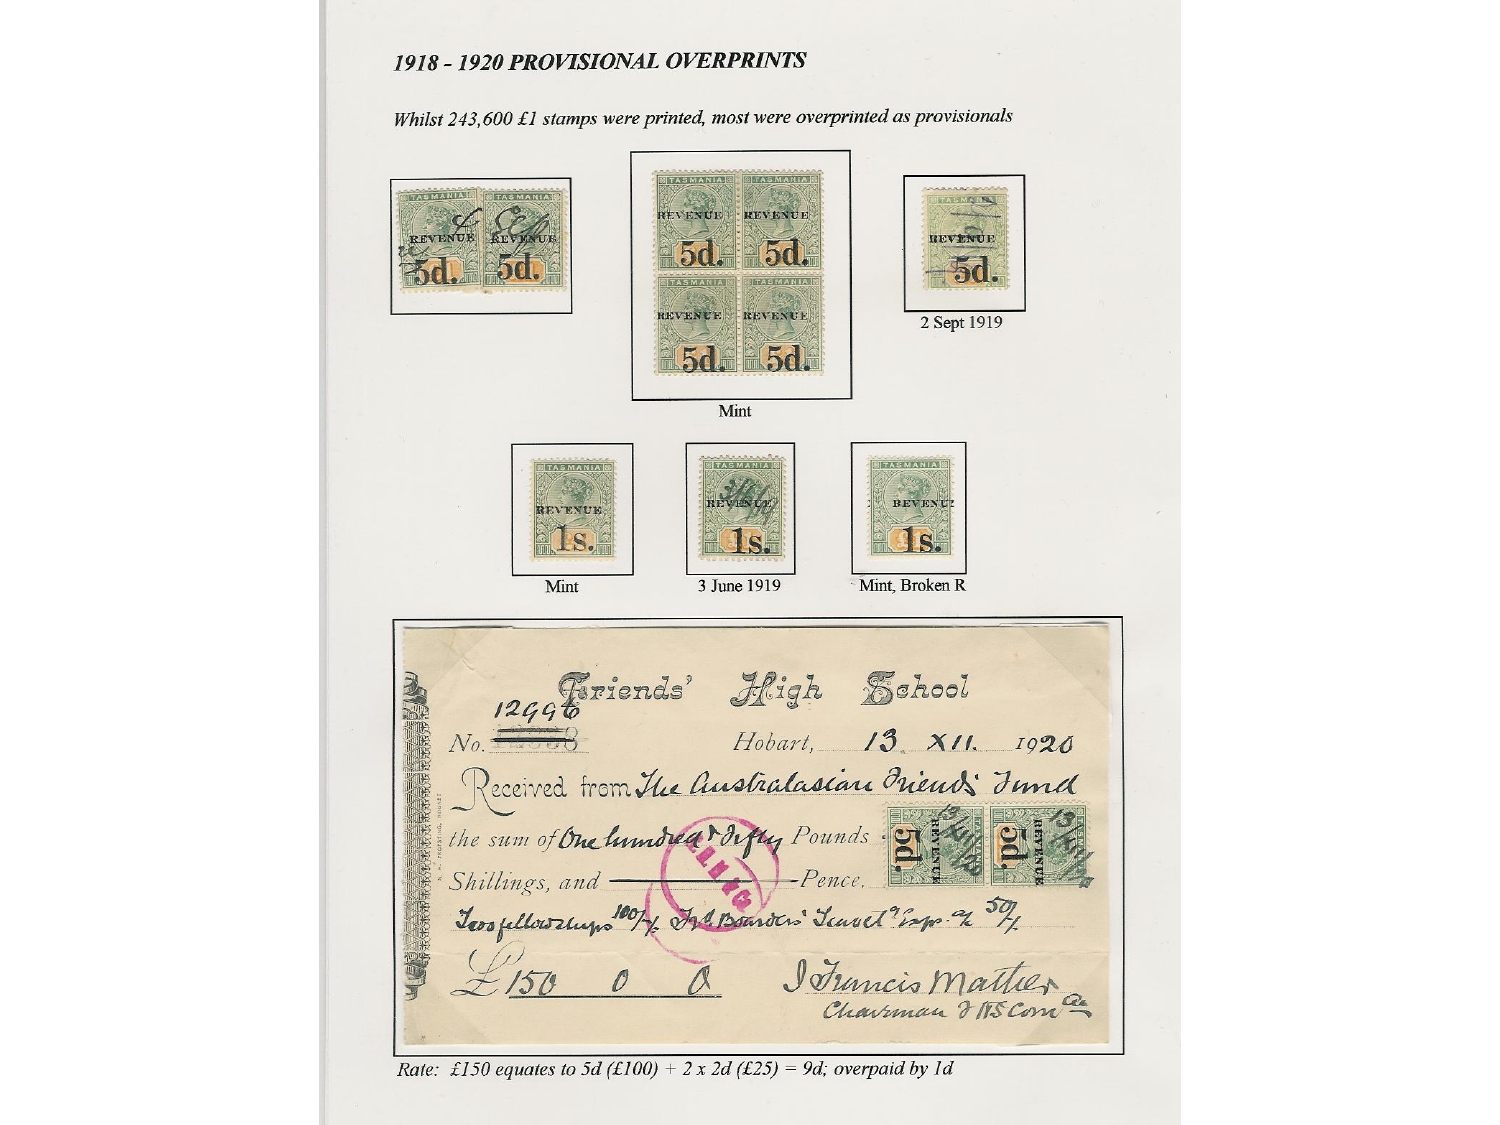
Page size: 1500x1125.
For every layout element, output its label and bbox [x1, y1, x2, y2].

picture [319, 0, 1181, 1125]
